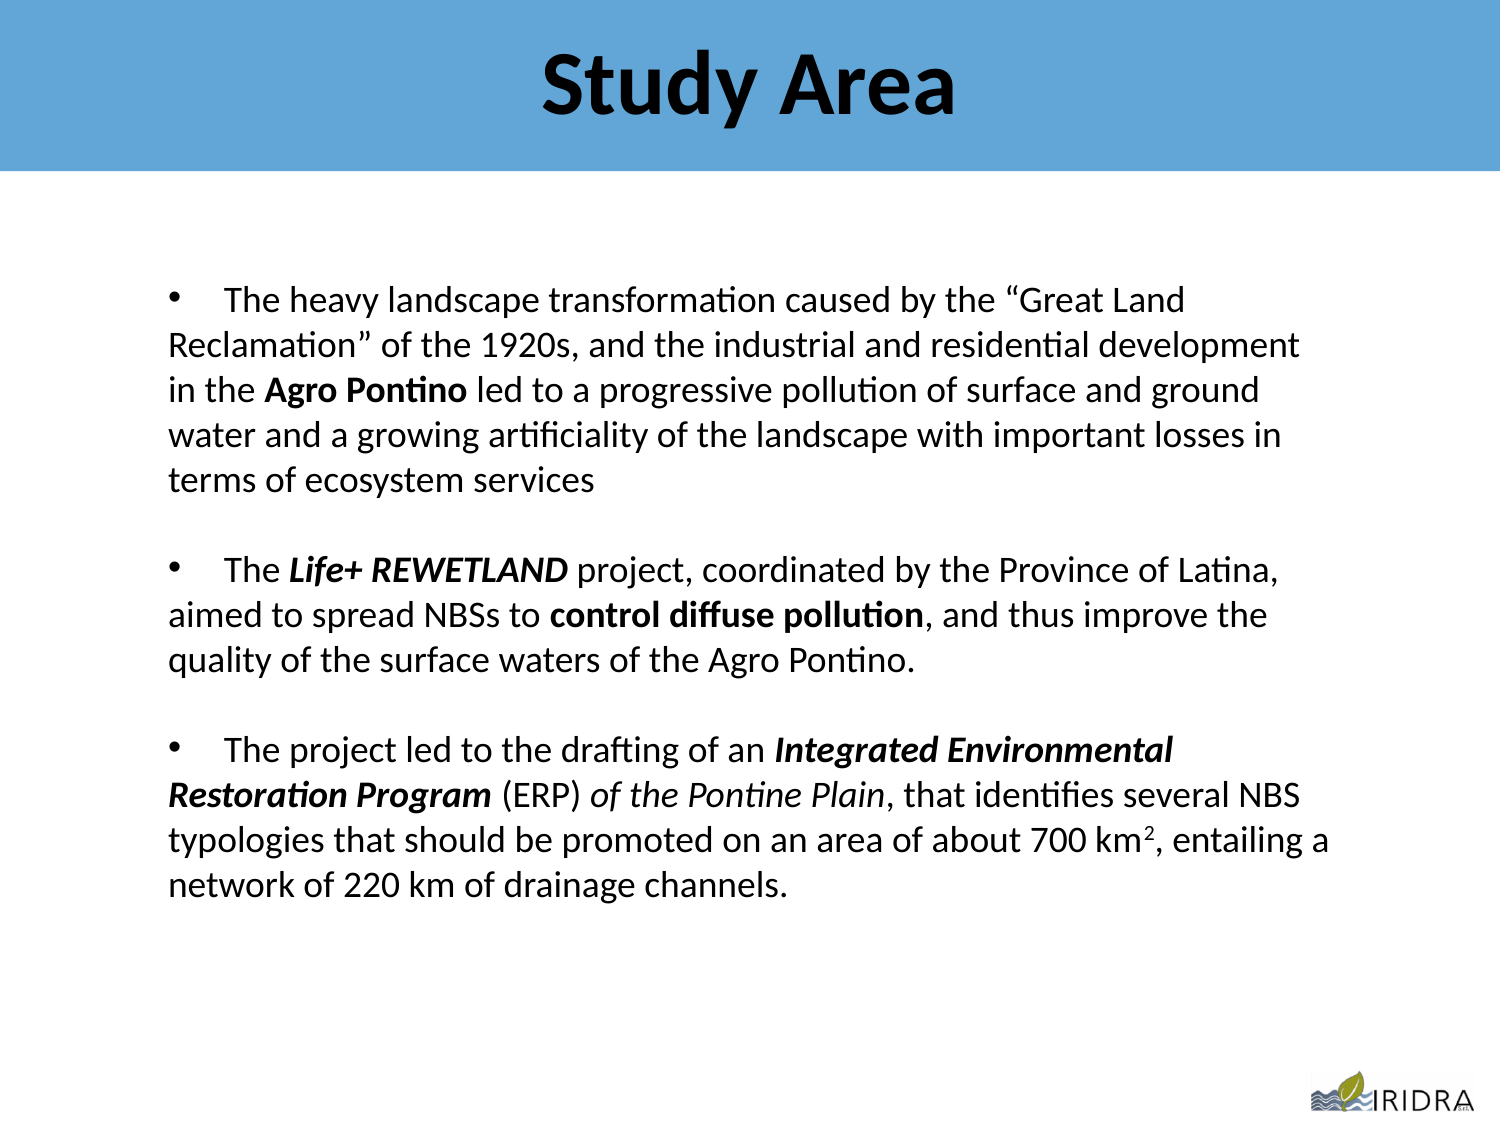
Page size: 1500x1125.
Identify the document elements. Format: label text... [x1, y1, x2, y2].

text_box [0, 0, 1500, 173]
picture [1310, 1070, 1474, 1113]
text_box The heavy landscape transformation caused by the “Great Land Reclamation” of the 1920s, and the industrial and residential development in the Agro Pontino led to a progressive pollution of surface and ground water and a growing artificiality of the landscape with important losses in terms of ecosystem services The Life+ REWETLAND project, coordinated by the Province of Latina, aimed to spread NBSs to control diffuse pollution, and thus improve the quality of the surface waters of the Agro Pontino. The project led to the drafting of an Integrated Environmental Restoration Program (ERP) of the Pontine Plain, that identifies several NBS typologies that should be promoted on an area of about 700 km2, entailing a network of 220 km of drainage channels. [153, 267, 1347, 957]
title Study Area [75, 0, 1425, 172]
